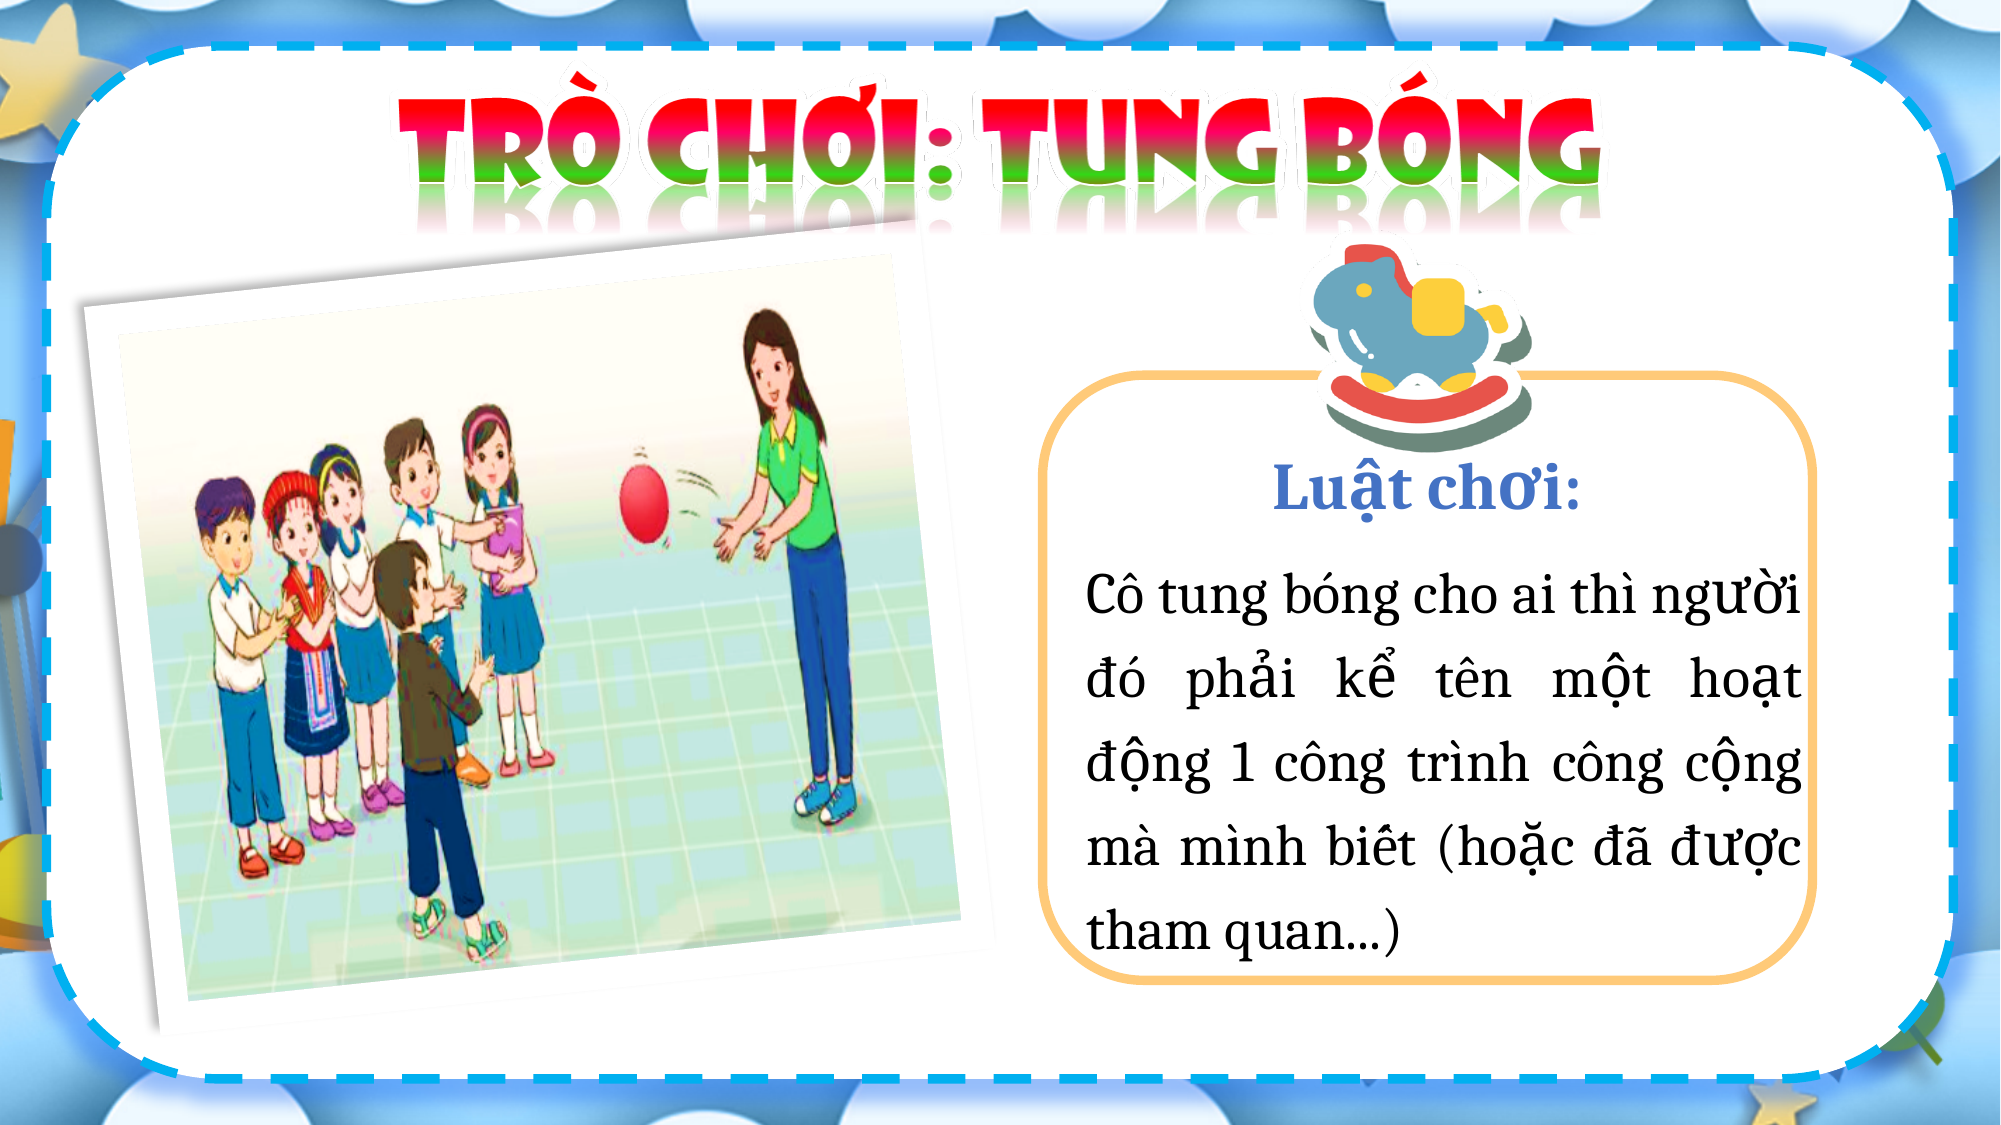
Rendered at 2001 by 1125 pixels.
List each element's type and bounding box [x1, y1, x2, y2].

picture [0, 0, 2001, 1125]
text_box [1042, 222, 1813, 981]
